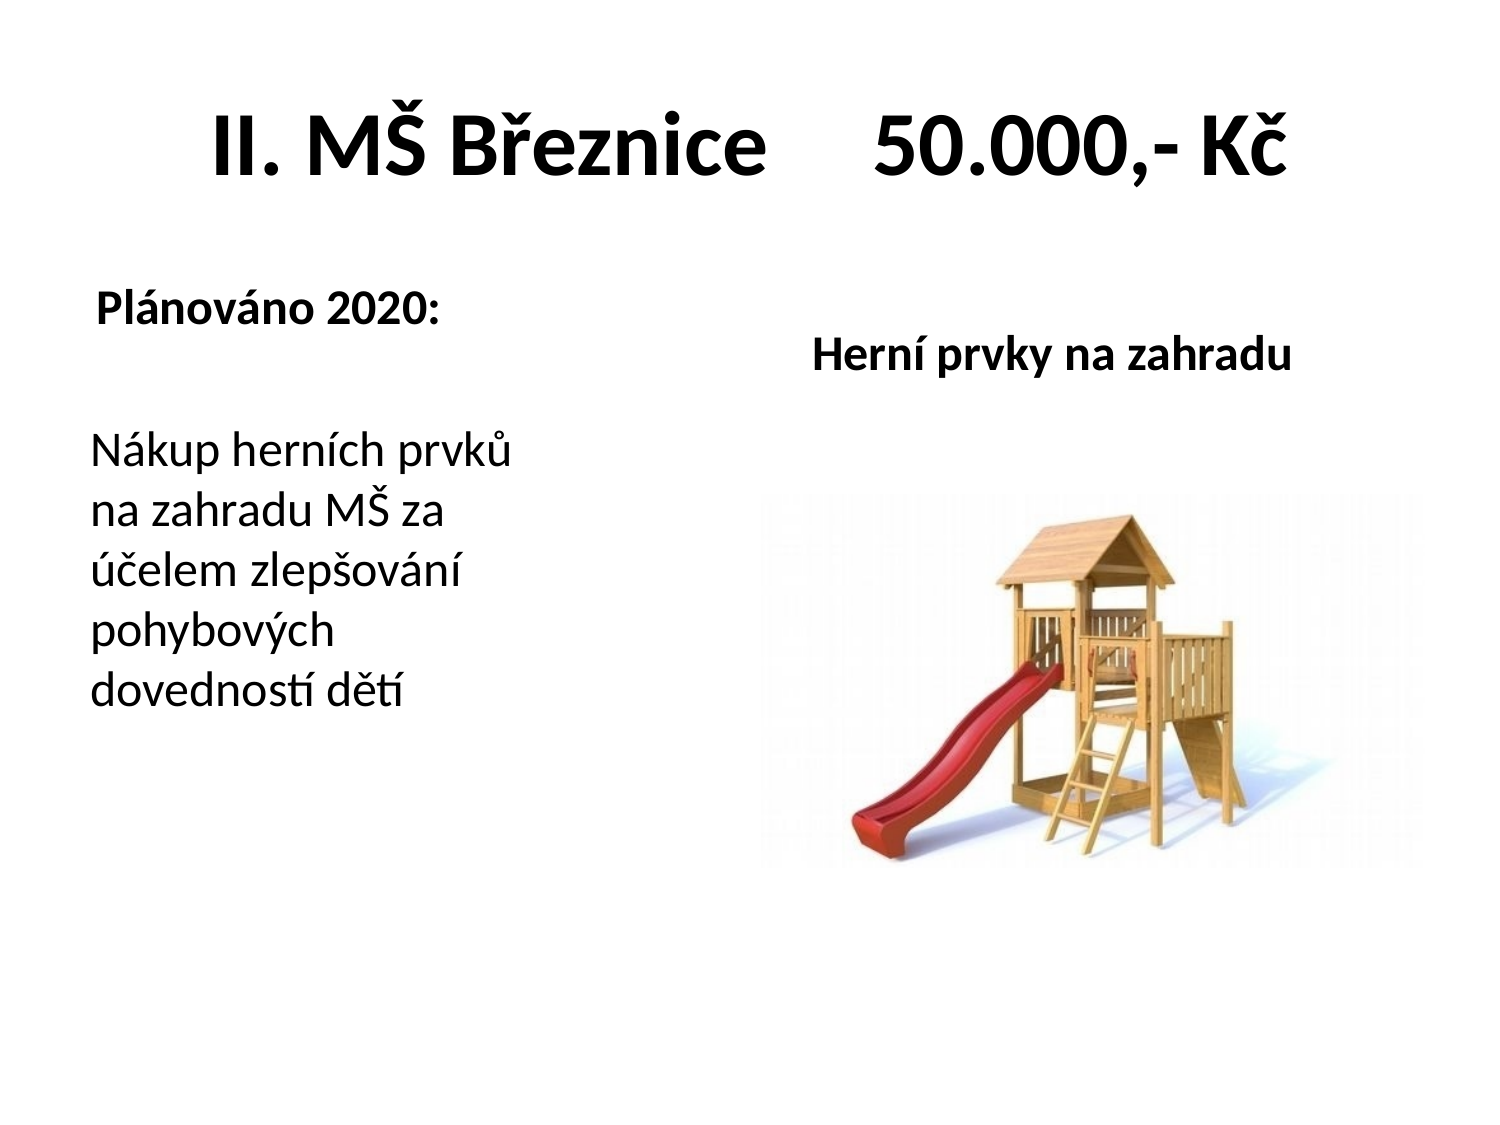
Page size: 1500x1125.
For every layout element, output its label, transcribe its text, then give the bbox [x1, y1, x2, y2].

list Nákup herních prvků na zahradu MŠ za účelem zlepšování pohybových dovedností dětí [75, 408, 561, 1058]
list Plánováno 2020: [81, 237, 745, 342]
title II. MŠ Březnice 50.000,- Kč [75, 45, 1425, 233]
list Herní prvky na zahradu [797, 312, 1413, 418]
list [761, 493, 1426, 868]
